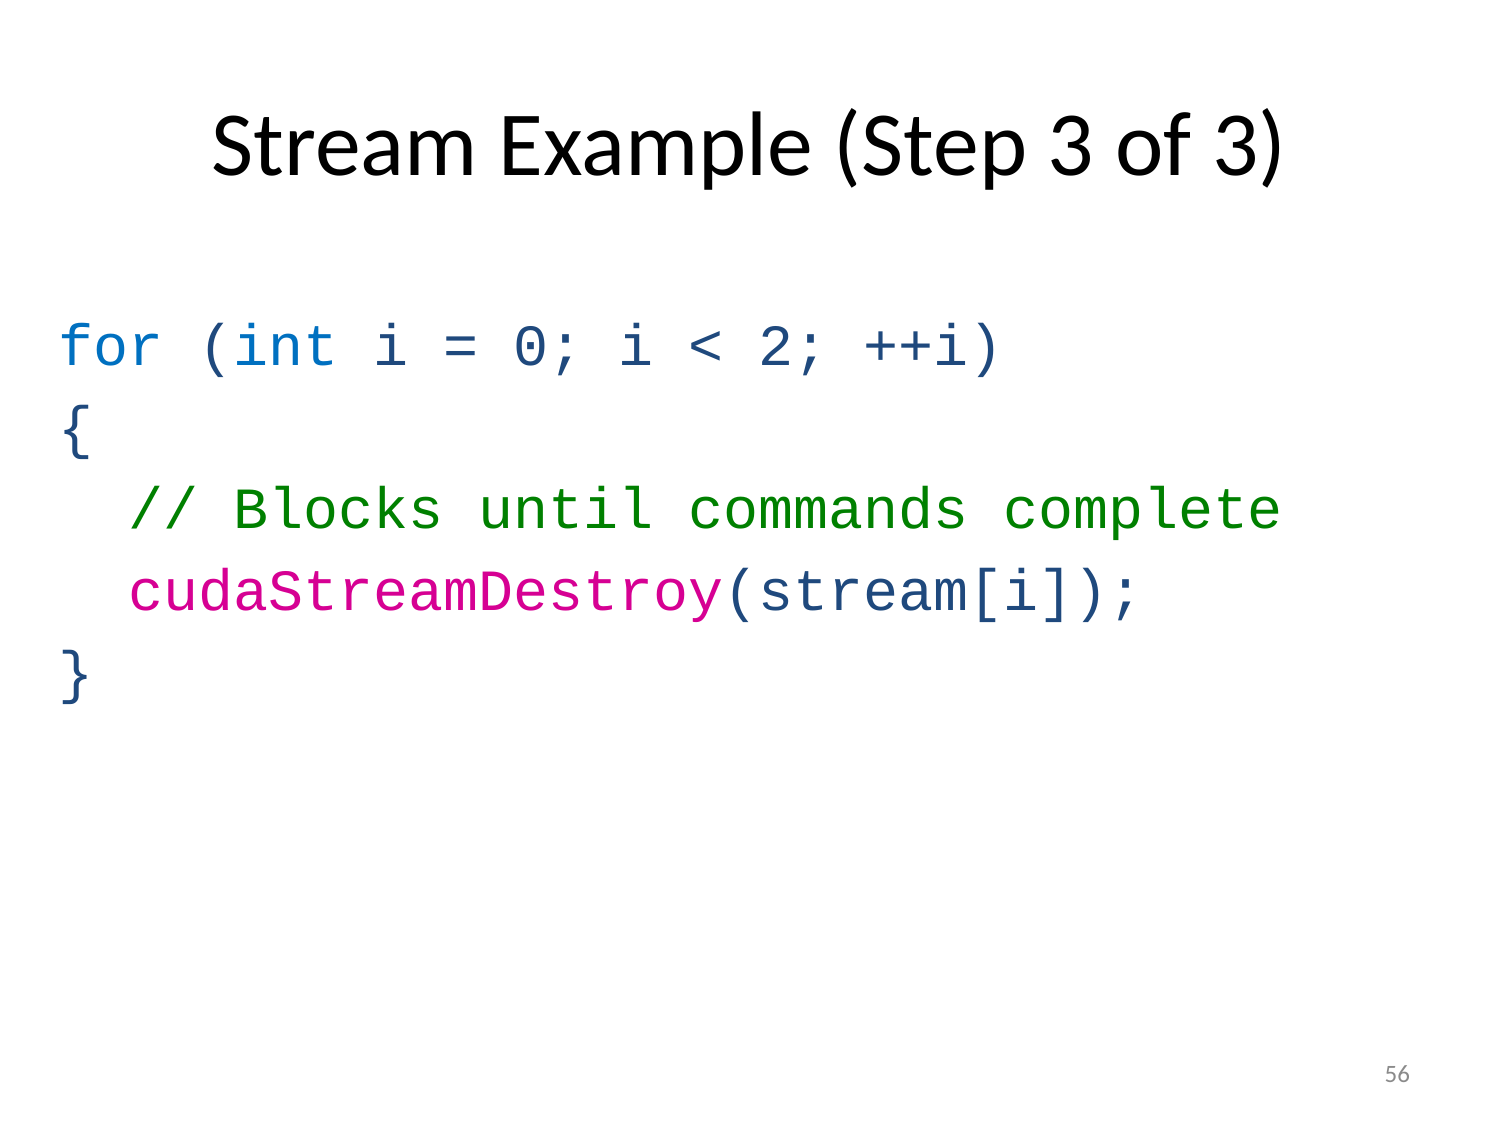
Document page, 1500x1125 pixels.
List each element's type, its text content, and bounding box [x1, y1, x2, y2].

slide_number 56 [1074, 1042, 1425, 1103]
title Stream Example (Step 3 of 3) [75, 45, 1425, 233]
text_box for (int i = 0; i < 2; ++i) { // Blocks until commands complete cudaStreamDestroy(stream[i]); } [24, 299, 1488, 669]
